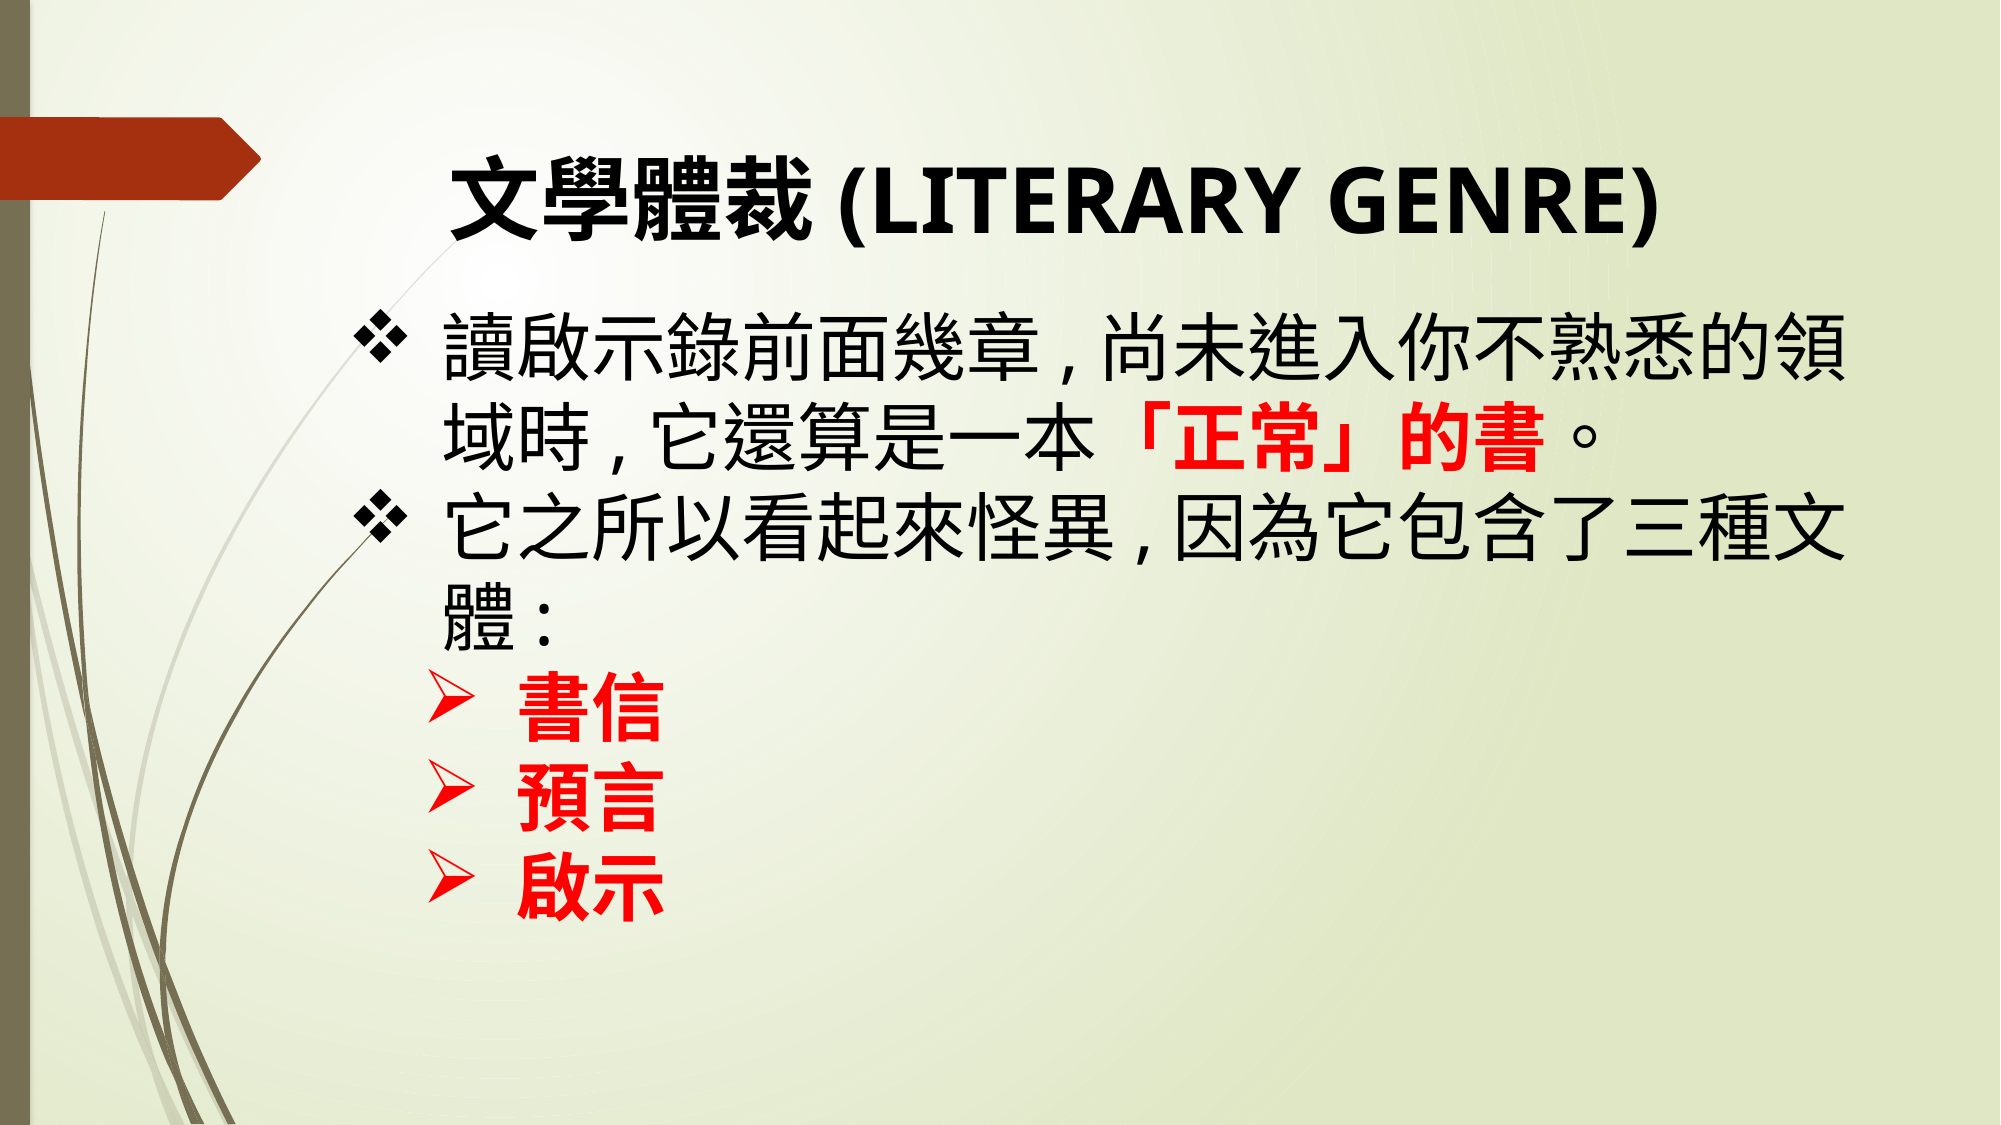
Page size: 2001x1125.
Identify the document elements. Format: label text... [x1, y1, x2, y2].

text_box 讀啟示錄前面幾章,尚未進入你不熟悉的領域時,它還算是一本「正常」的書。 它之所以看起來怪異,因為它包含了三種文體: 書信 預言 啟示 [332, 293, 1913, 938]
text_box 文學體裁(Literary Genre) [279, 146, 1831, 274]
